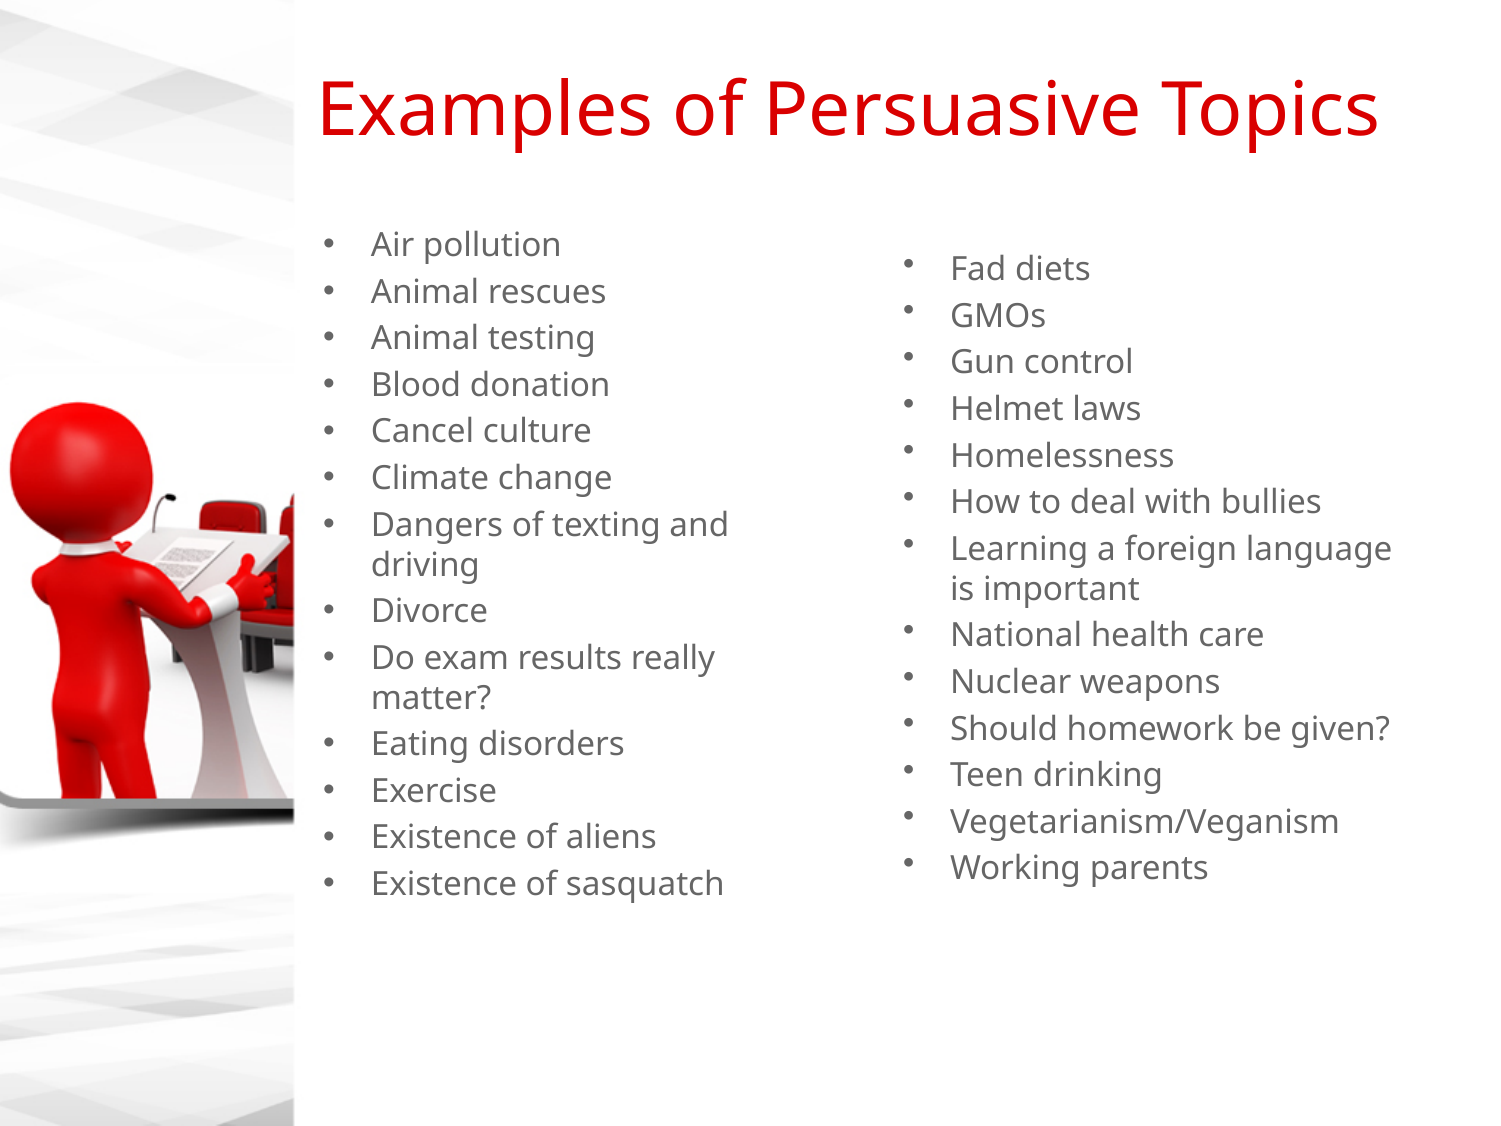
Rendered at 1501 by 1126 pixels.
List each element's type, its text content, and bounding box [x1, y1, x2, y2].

title Examples of Persuasive Topics [300, 44, 1426, 233]
list Fad diets GMOs Gun control Helmet laws Homelessness How to deal with bullies Learning a foreign language is important National health care Nuclear weapons Should homework be given? Teen drinking Vegetarianism/Veganism Working parents [879, 232, 1436, 1083]
picture [0, 0, 1501, 1126]
list Air pollution Animal rescues Animal testing Blood donation Cancel culture Climate change Dangers of texting and driving Divorce Do exam results really matter? Eating disorders Exercise Existence of aliens Existence of sasquatch [299, 208, 855, 1083]
